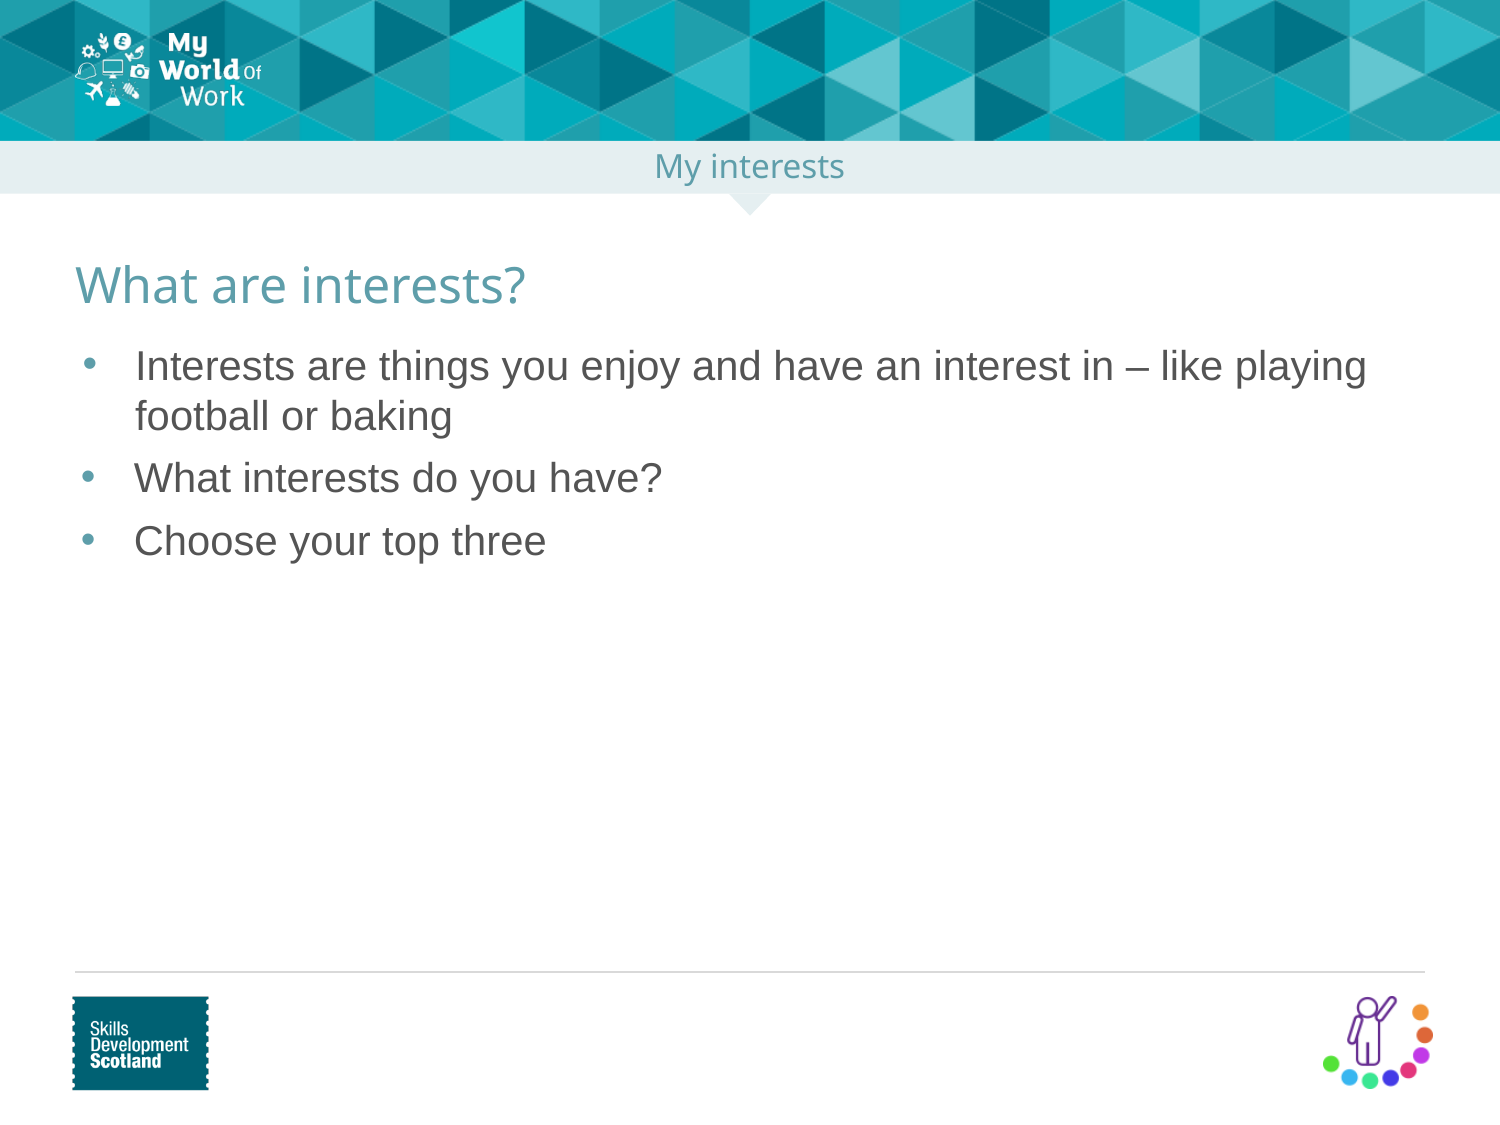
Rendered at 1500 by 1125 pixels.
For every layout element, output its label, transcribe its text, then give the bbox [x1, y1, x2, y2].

picture [0, 0, 1500, 140]
list What are interests? [74, 252, 1426, 364]
picture [1323, 996, 1433, 1089]
picture [0, 933, 288, 1125]
text_box What interests do you have? Choose your top three [73, 443, 1424, 572]
text_box Interests are things you enjoy and have an interest in – like playing football or baking [74, 331, 1425, 447]
